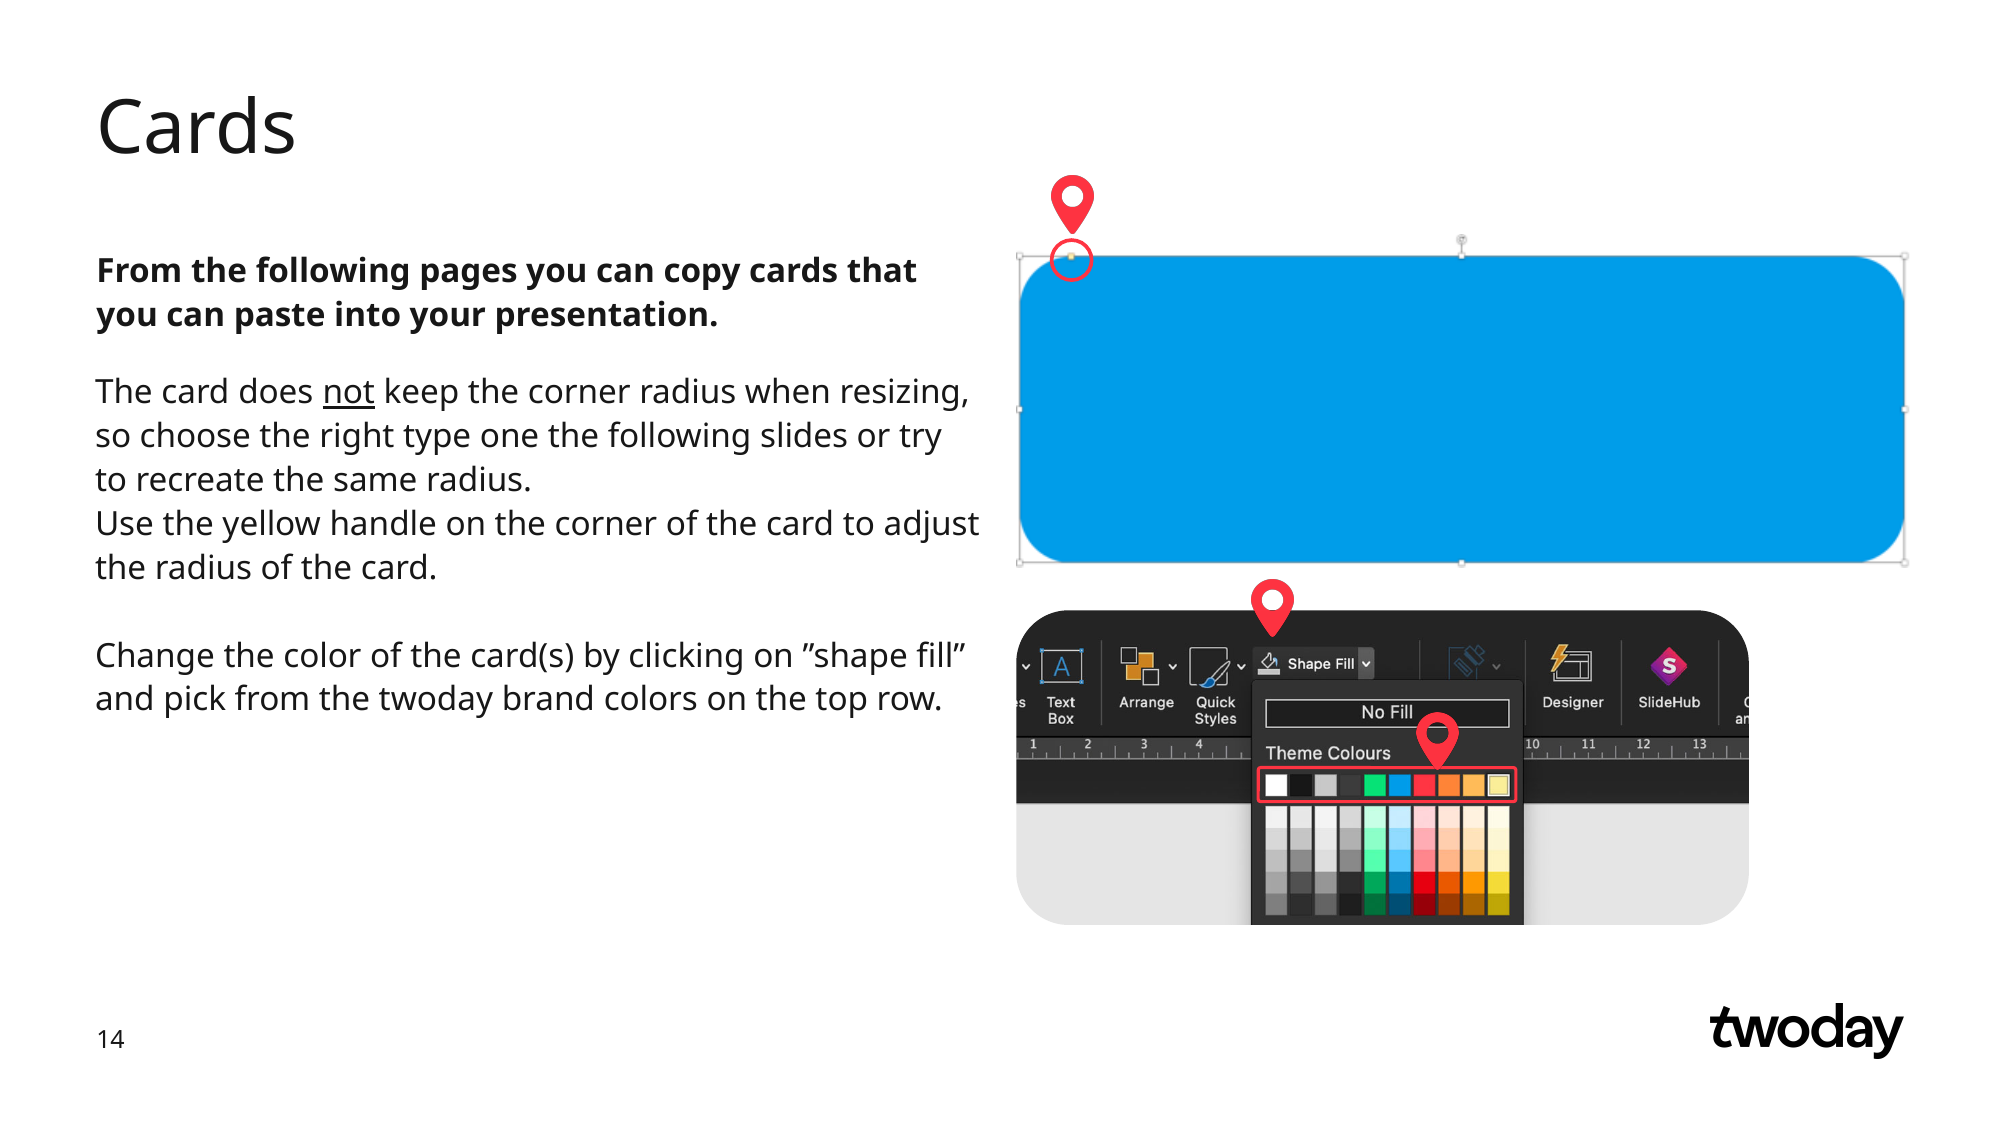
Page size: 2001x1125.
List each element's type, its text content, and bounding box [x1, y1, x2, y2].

text_box The card does not keep the corner radius when resizing, so choose the right type one the following slides or try to recreate the same radius. Use the yellow handle on the corner of the card to adjust the radius of the card. Change the color of the card(s) by clicking on ”shape fill” and pick from the twoday brand colors on the top row. [95, 366, 984, 759]
title Cards [96, 78, 1904, 220]
picture [1016, 175, 1911, 569]
picture [1016, 579, 1749, 925]
list From the following pages you can copy cards that you can paste into your presentation. [96, 244, 969, 301]
picture [1710, 1003, 1904, 1059]
